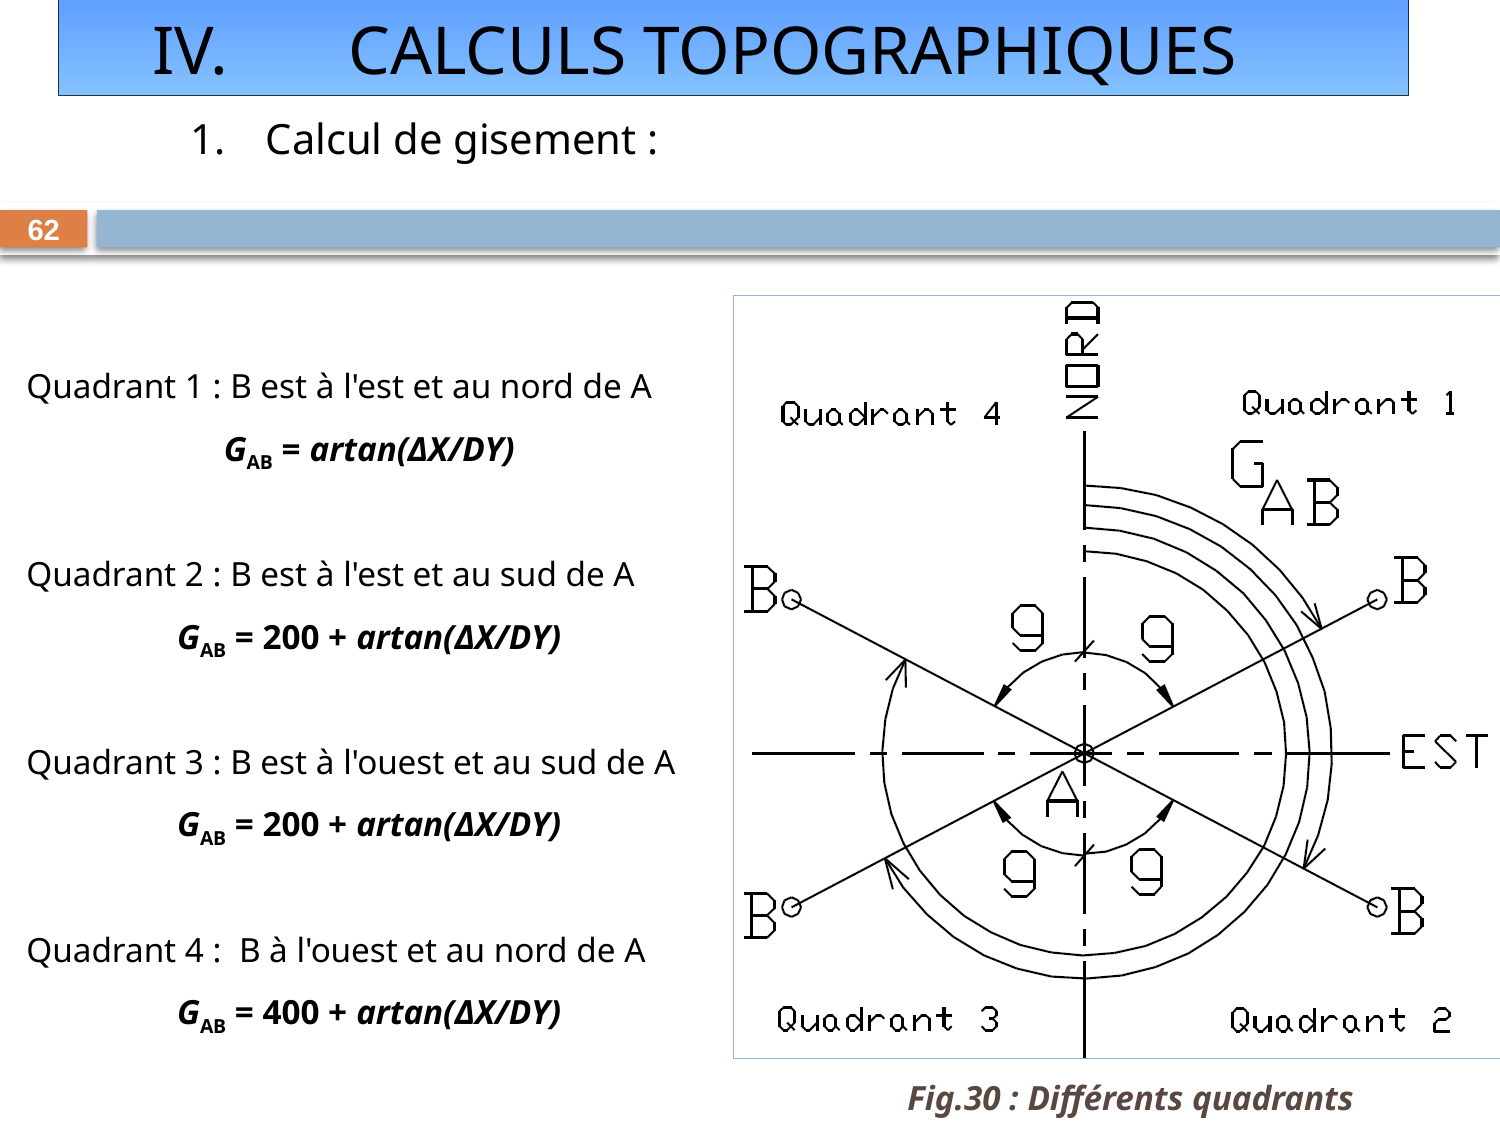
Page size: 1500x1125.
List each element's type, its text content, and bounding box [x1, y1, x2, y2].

text_box Fig.30 : Différents quadrants [773, 1069, 1489, 1125]
slide_number 62 [0, 208, 88, 249]
picture [734, 295, 1500, 1059]
text_box Quadrant 1 : B est à l'est et au nord de A GAB = artan(ΔX/DY) Quadrant 2 : B est à l'est et au sud de A GAB = 200 + artan(ΔX/DY) Quadrant 3 : B est à l'ouest et au sud de A GAB = 200 + artan(ΔX/DY) Quadrant 4 : B à l'ouest et au nord de A GAB = 400 + artan(ΔX/DY) [11, 337, 727, 1045]
text_box Calcul de gisement : [175, 105, 1383, 171]
text_box CALCULS TOPOGRAPHIQUES [58, 0, 1409, 96]
